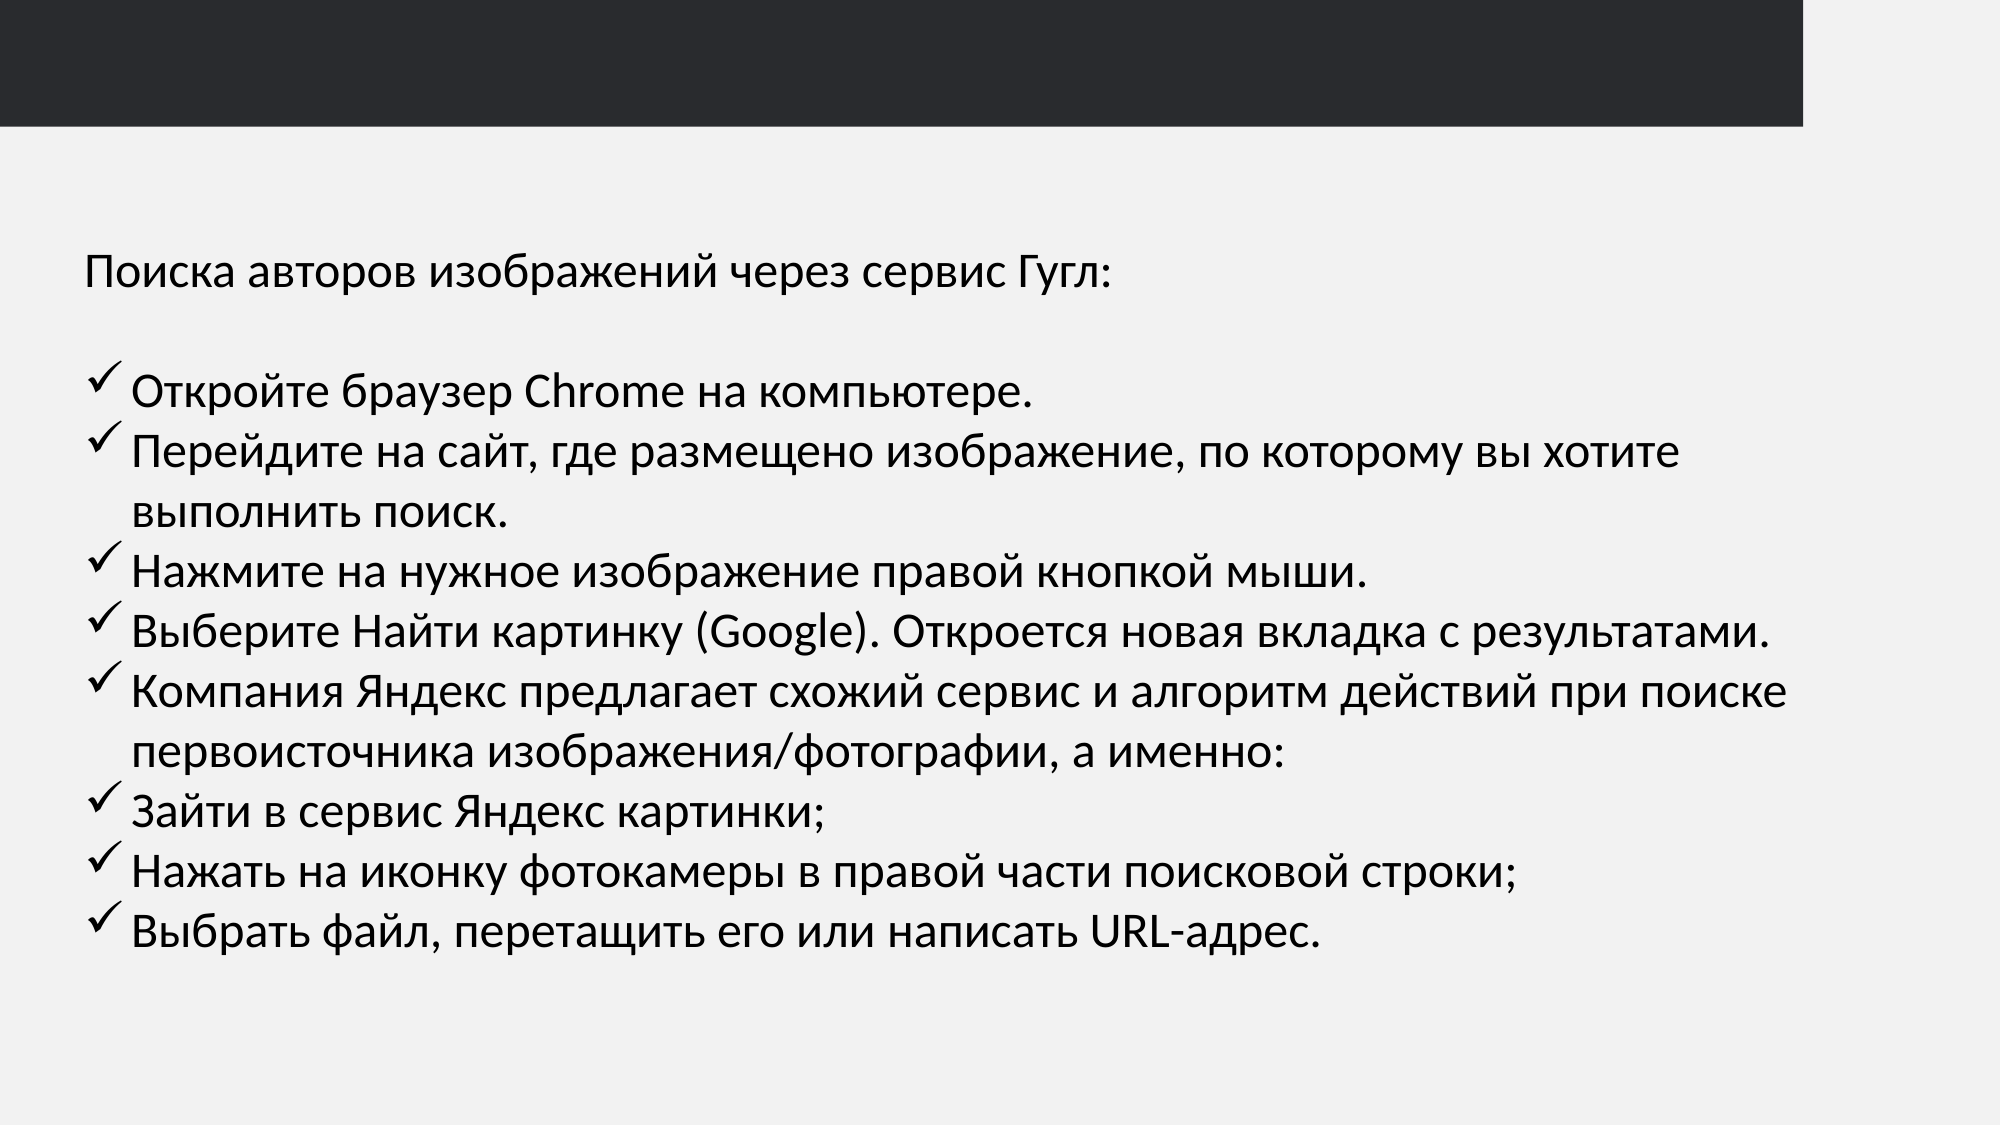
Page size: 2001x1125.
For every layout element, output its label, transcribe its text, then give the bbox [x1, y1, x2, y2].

text_box Поиска авторов изображений через сервис Гугл: Откройте браузер Chrome на компьютере. Перейдите на сайт, где размещено изображение, по которому вы хотите выполнить поиск. Нажмите на нужное изображение правой кнопкой мыши. Выберите Найти картинку (Google). Откроется новая вкладка с результатами. Компания Яндекс предлагает схожий сервис и алгоритм действий при поиске первоисточника изображения/фотографии, а именно: Зайти в сервис Яндекс картинки; Нажать на иконку фотокамеры в правой части поисковой строки; Выбрать файл, перетащить его или написать URL-адрес. [69, 230, 1906, 966]
text_box [0, 0, 1804, 127]
